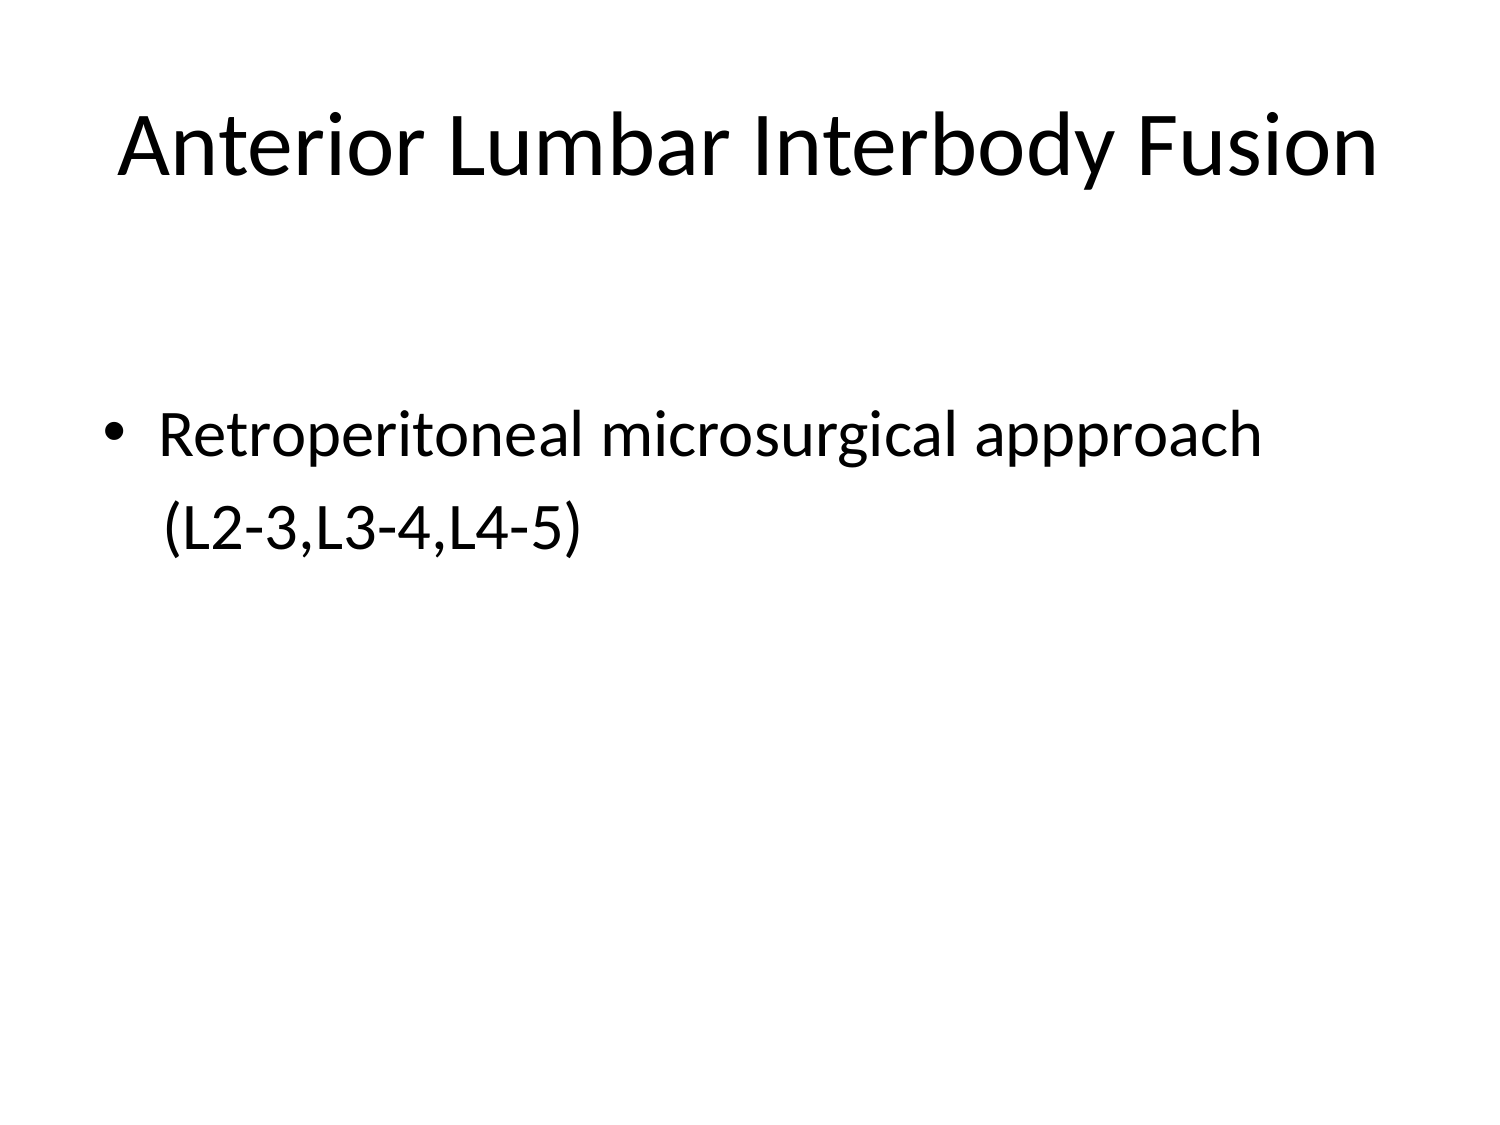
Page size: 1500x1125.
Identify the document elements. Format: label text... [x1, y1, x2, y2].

title Anterior Lumbar Interbody Fusion [75, 45, 1425, 233]
list Retroperitoneal microsurgical appproach (L2-3,L3-4,L4-5) [87, 382, 1438, 1125]
